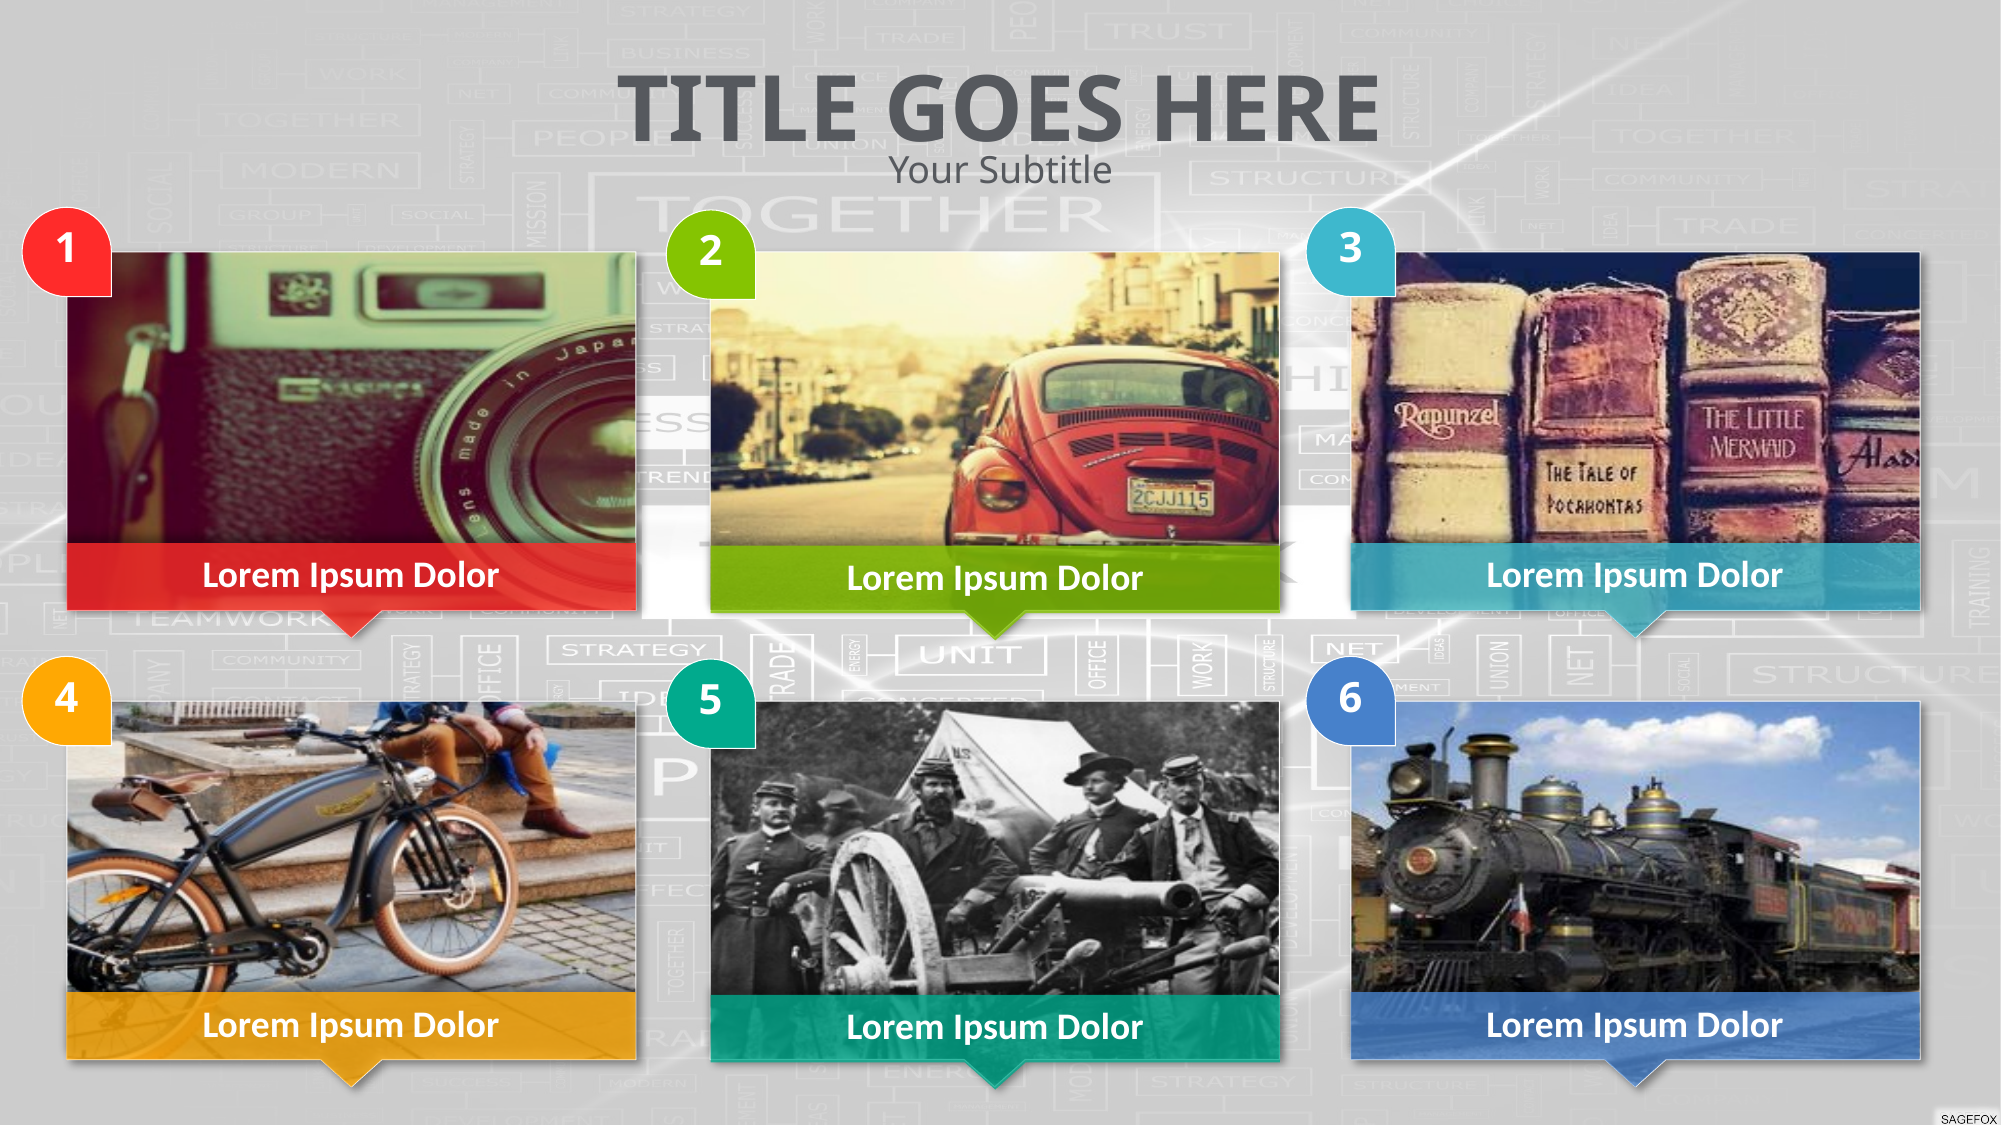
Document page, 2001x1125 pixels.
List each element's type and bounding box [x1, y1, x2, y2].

text_box [1305, 656, 1396, 746]
text_box [66, 992, 636, 1087]
text_box [548, 42, 1452, 199]
text_box [710, 545, 1280, 641]
text_box [1305, 207, 1396, 297]
picture [1938, 1114, 1999, 1125]
text_box [66, 251, 636, 533]
text_box [666, 209, 756, 300]
text_box [665, 658, 756, 749]
text_box [710, 251, 1280, 535]
text_box [1350, 543, 1920, 638]
text_box [21, 207, 112, 297]
text_box [710, 701, 1280, 985]
text_box [1350, 701, 1921, 982]
text_box [66, 701, 636, 982]
text_box [21, 656, 112, 746]
text_box [1350, 251, 1921, 533]
text_box [1350, 992, 1920, 1087]
text_box [66, 543, 636, 638]
text_box [710, 994, 1280, 1090]
